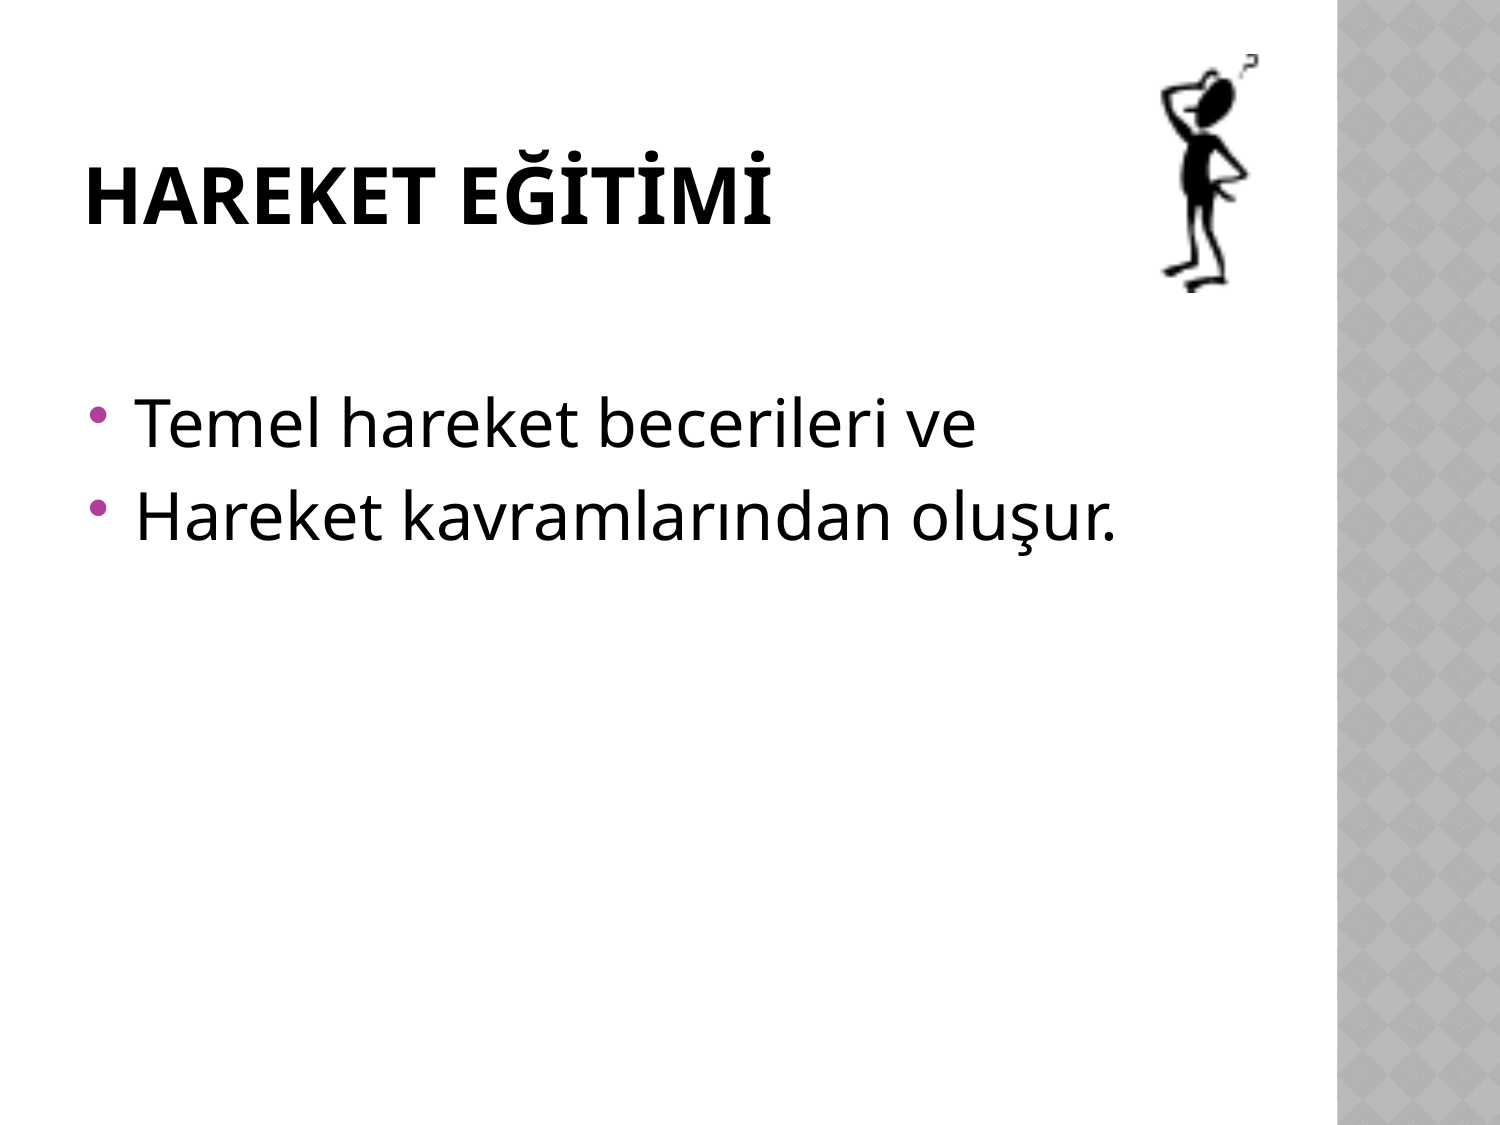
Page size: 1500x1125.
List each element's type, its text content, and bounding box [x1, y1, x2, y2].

list Temel hareket becerileri ve Hareket kavramlarından oluşur. [74, 373, 1263, 1060]
title HAREKET EĞİTİMİ [75, 52, 1093, 240]
picture [1091, 54, 1331, 293]
